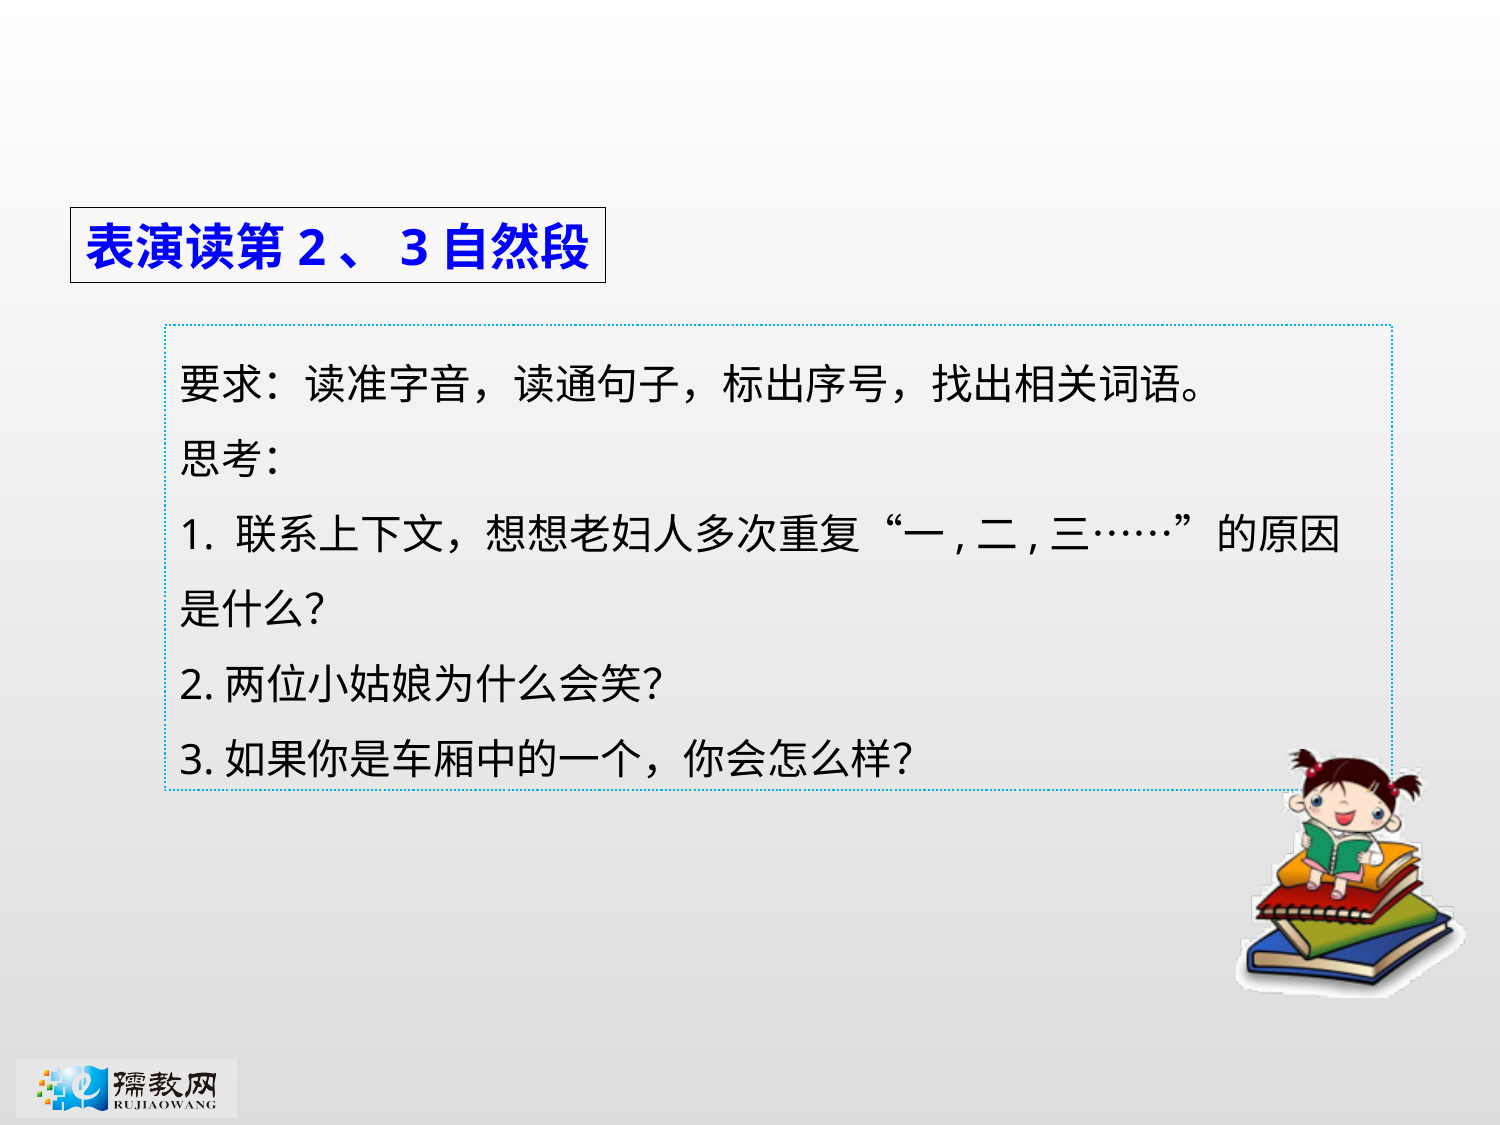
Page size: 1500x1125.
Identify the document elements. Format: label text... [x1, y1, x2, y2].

picture [16, 1059, 237, 1118]
text_box 要求：读准字音，读通句子，标出序号，找出相关词语。 思考： 1. 联系上下文，想想老妇人多次重复“一,二,三……”的原因是什么？ 2.两位小姑娘为什么会笑？ 3.如果你是车厢中的一个，你会怎么样？ [164, 325, 1392, 790]
picture [1236, 749, 1466, 998]
text_box 表演读第2、3自然段 [70, 207, 606, 283]
